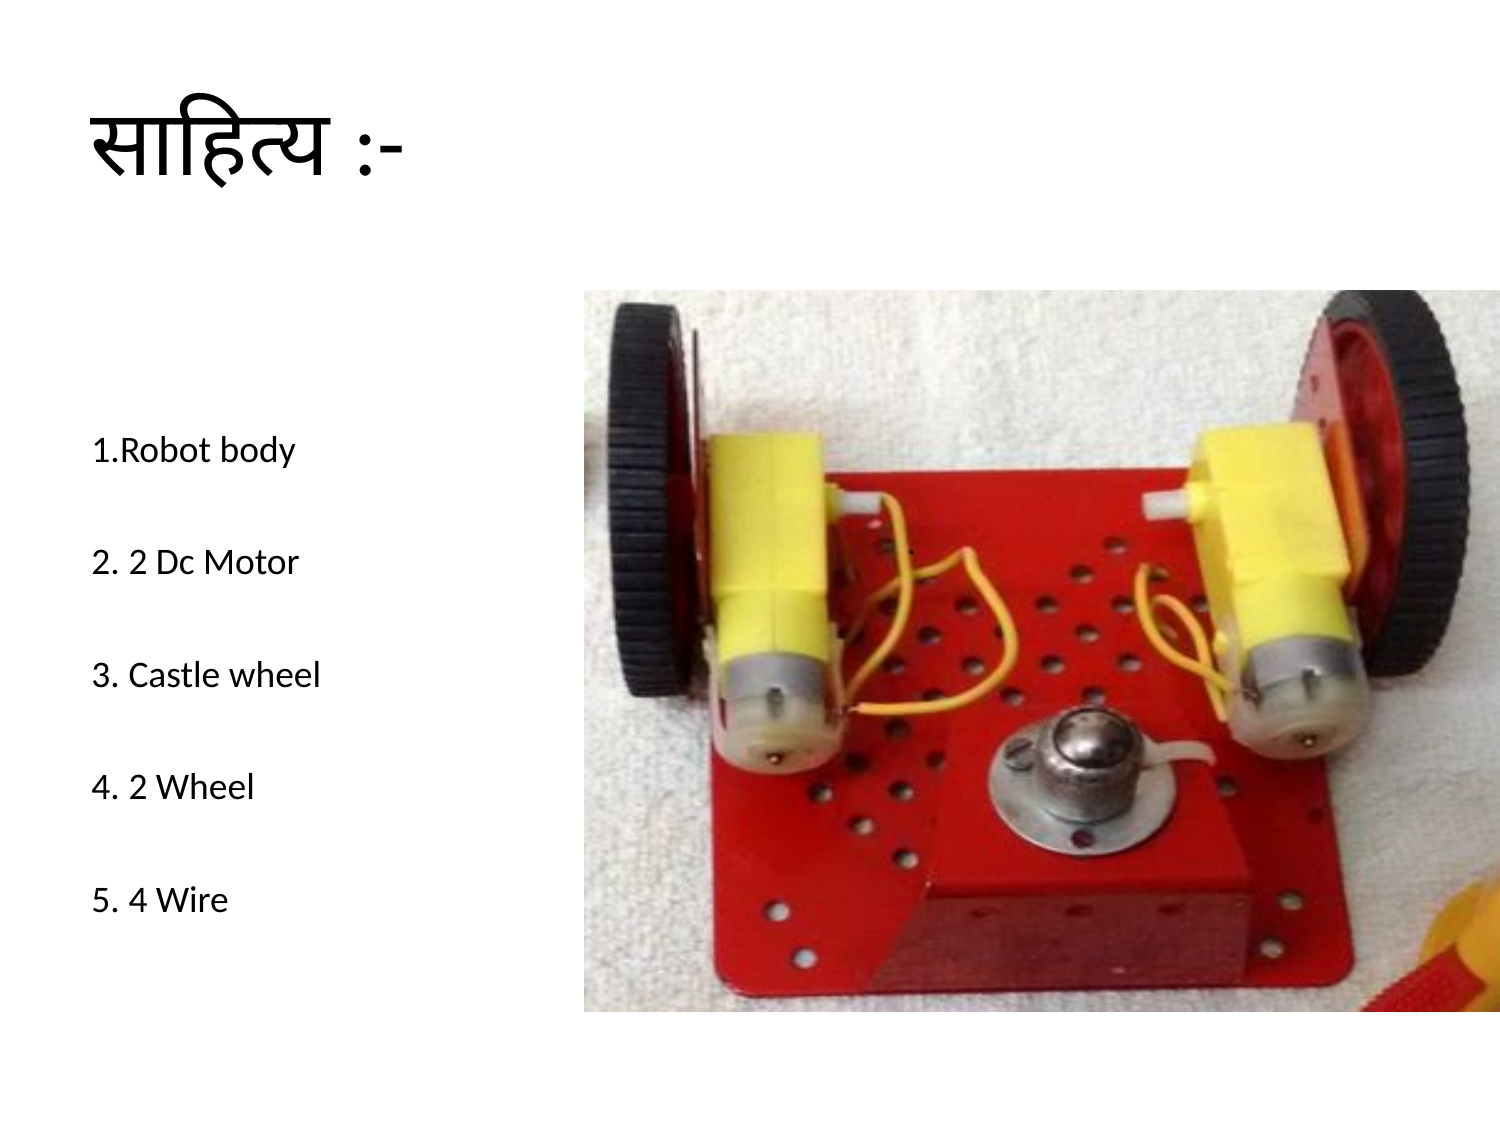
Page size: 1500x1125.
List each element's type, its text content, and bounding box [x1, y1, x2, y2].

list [584, 290, 1500, 1012]
title साहित्य :- [75, 45, 1425, 233]
text_box 1.Robot body 2. 2 Dc Motor 3. Castle wheel 4. 2 Wheel 5. 4 Wire [76, 349, 579, 973]
